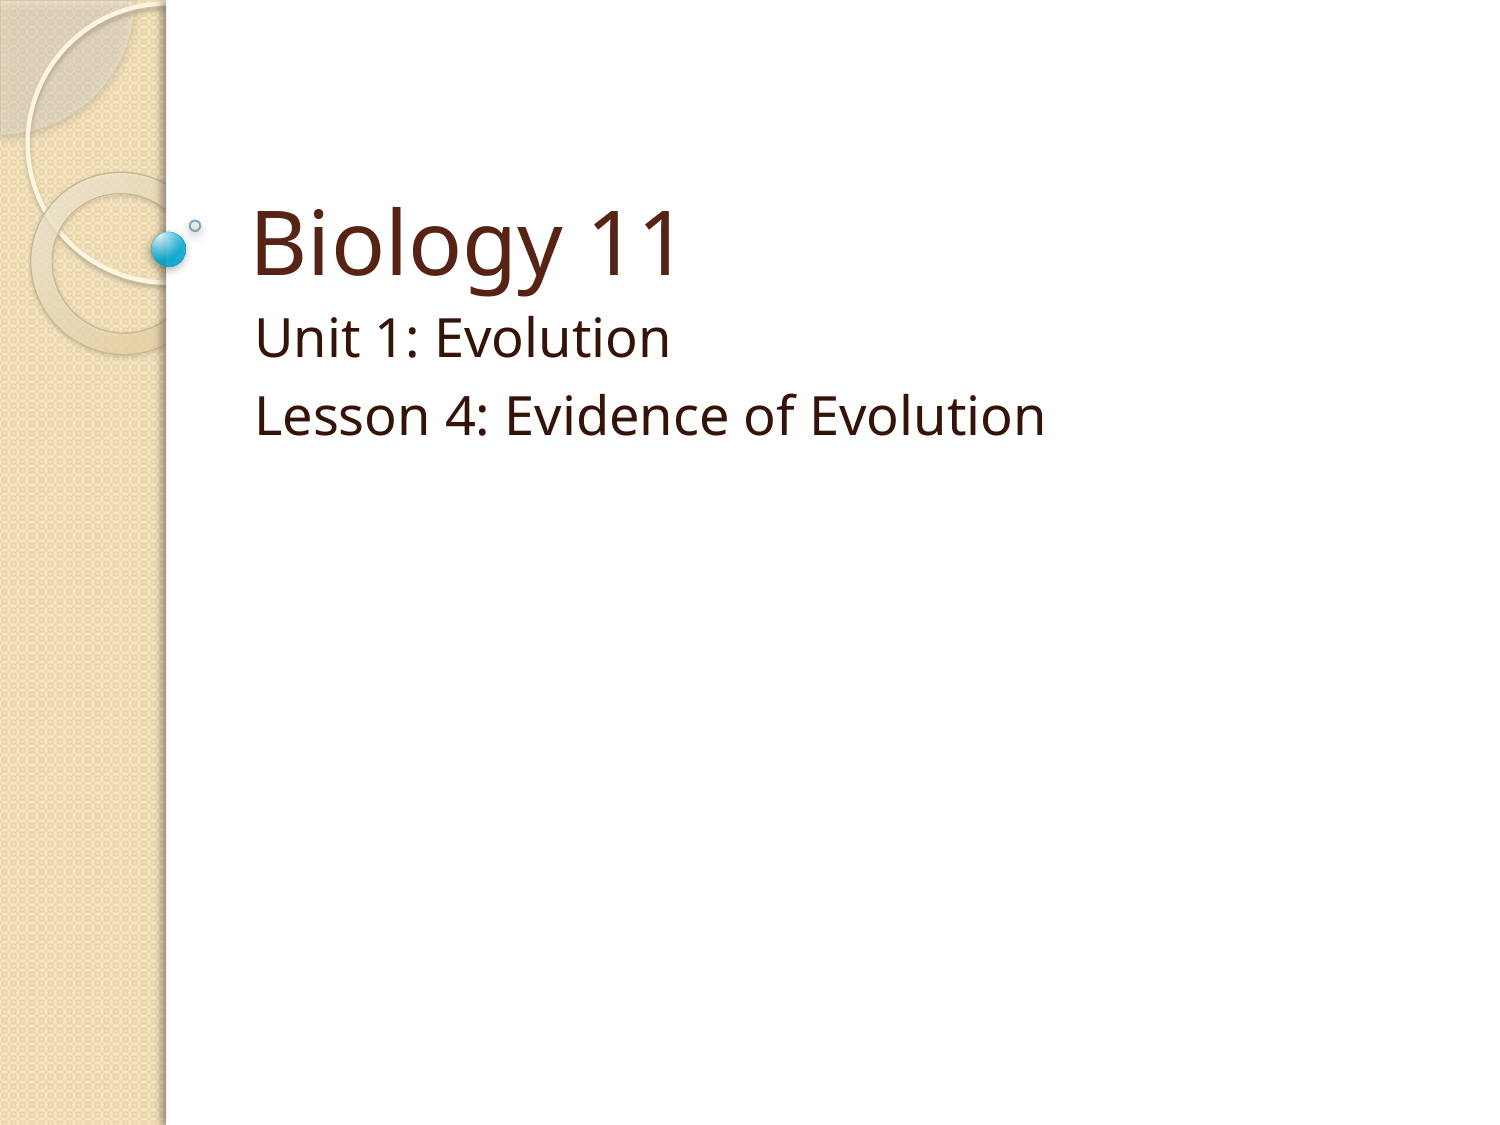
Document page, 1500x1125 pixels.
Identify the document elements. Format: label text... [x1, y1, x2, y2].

subtitle Unit 1: Evolution Lesson 4: Evidence of Evolution [234, 303, 1450, 591]
title Biology 11 [234, 59, 1450, 301]
